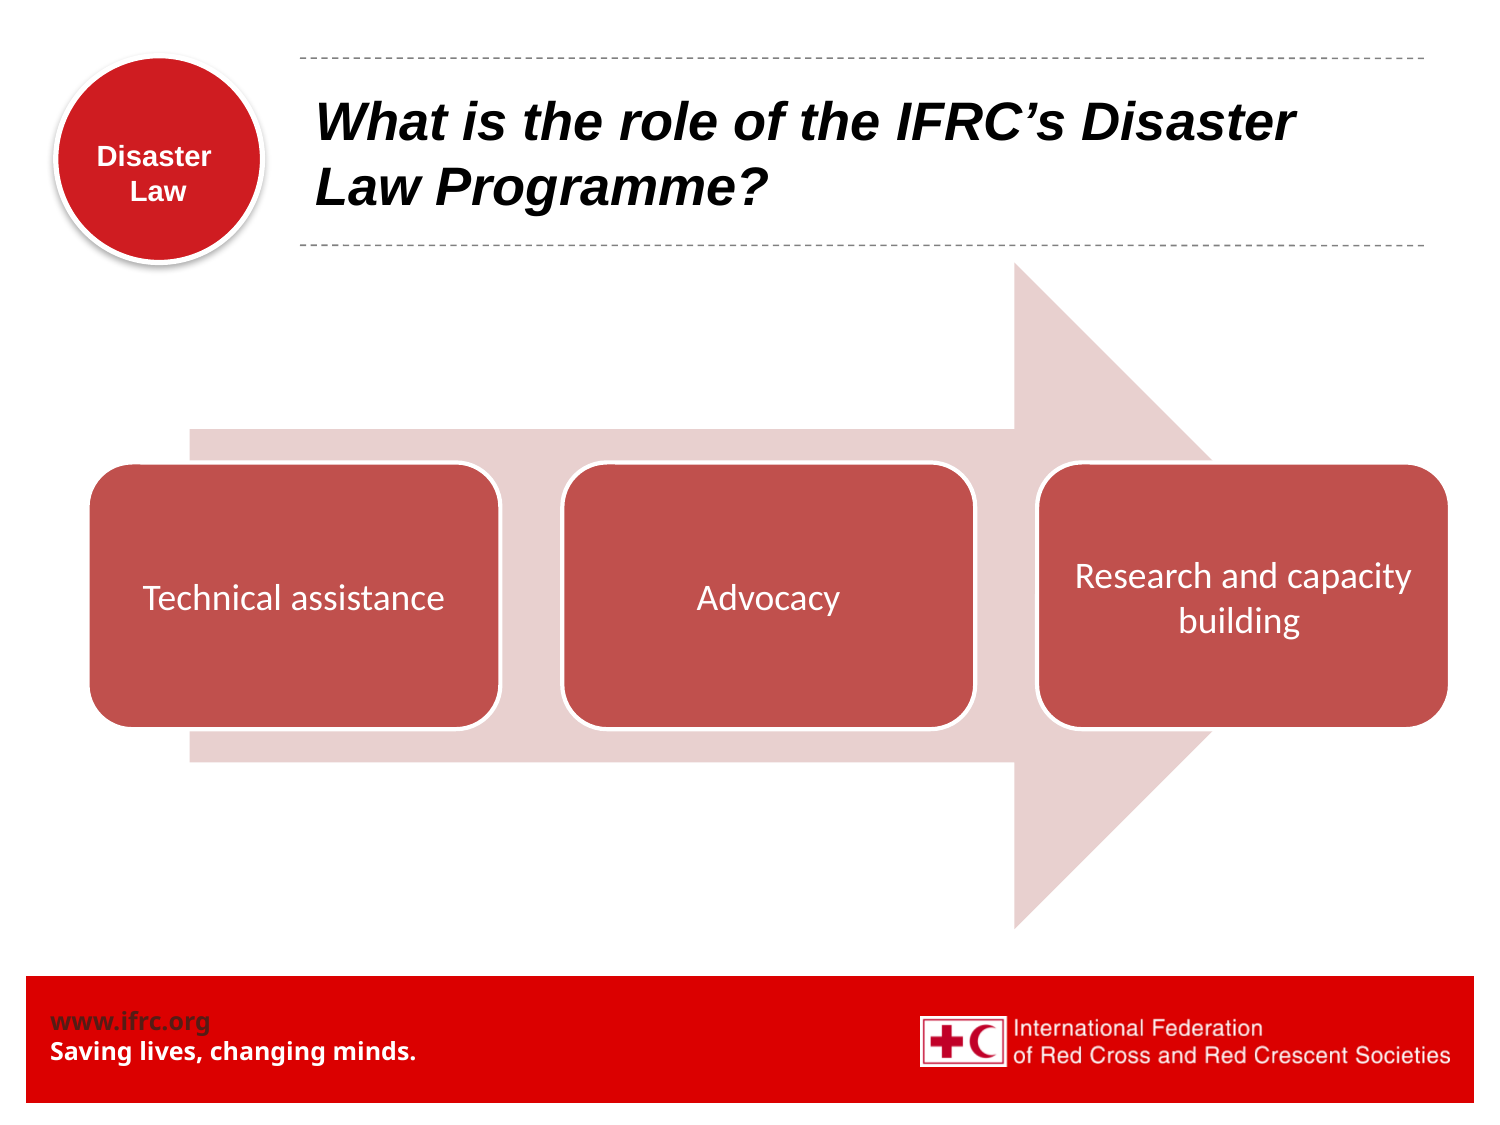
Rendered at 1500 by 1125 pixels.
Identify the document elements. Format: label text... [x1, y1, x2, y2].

title What is the role of the IFRC’s Disaster Law Programme? [299, 57, 1426, 246]
picture [920, 1016, 1450, 1067]
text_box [87, 262, 1451, 930]
